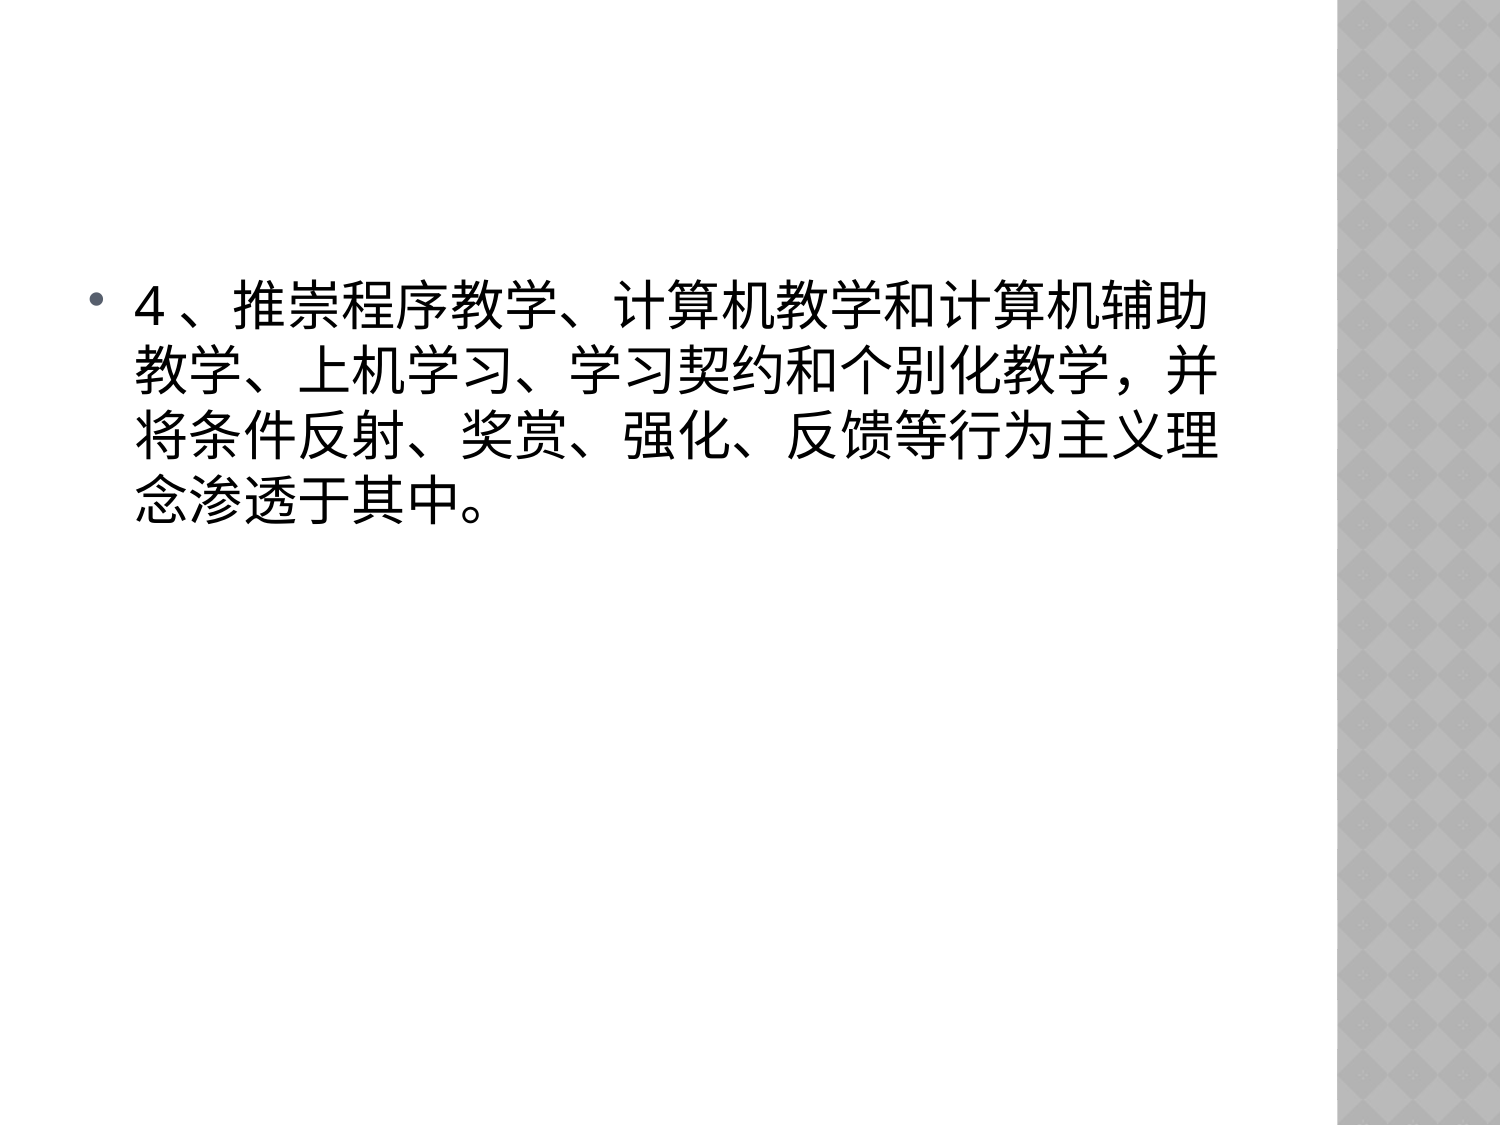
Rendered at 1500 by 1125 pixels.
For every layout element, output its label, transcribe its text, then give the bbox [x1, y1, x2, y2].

list 4、推崇程序教学、计算机教学和计算机辅助教学、上机学习、学习契约和个别化教学，并将条件反射、奖赏、强化、反馈等行为主义理念渗透于其中。 [75, 264, 1263, 1059]
